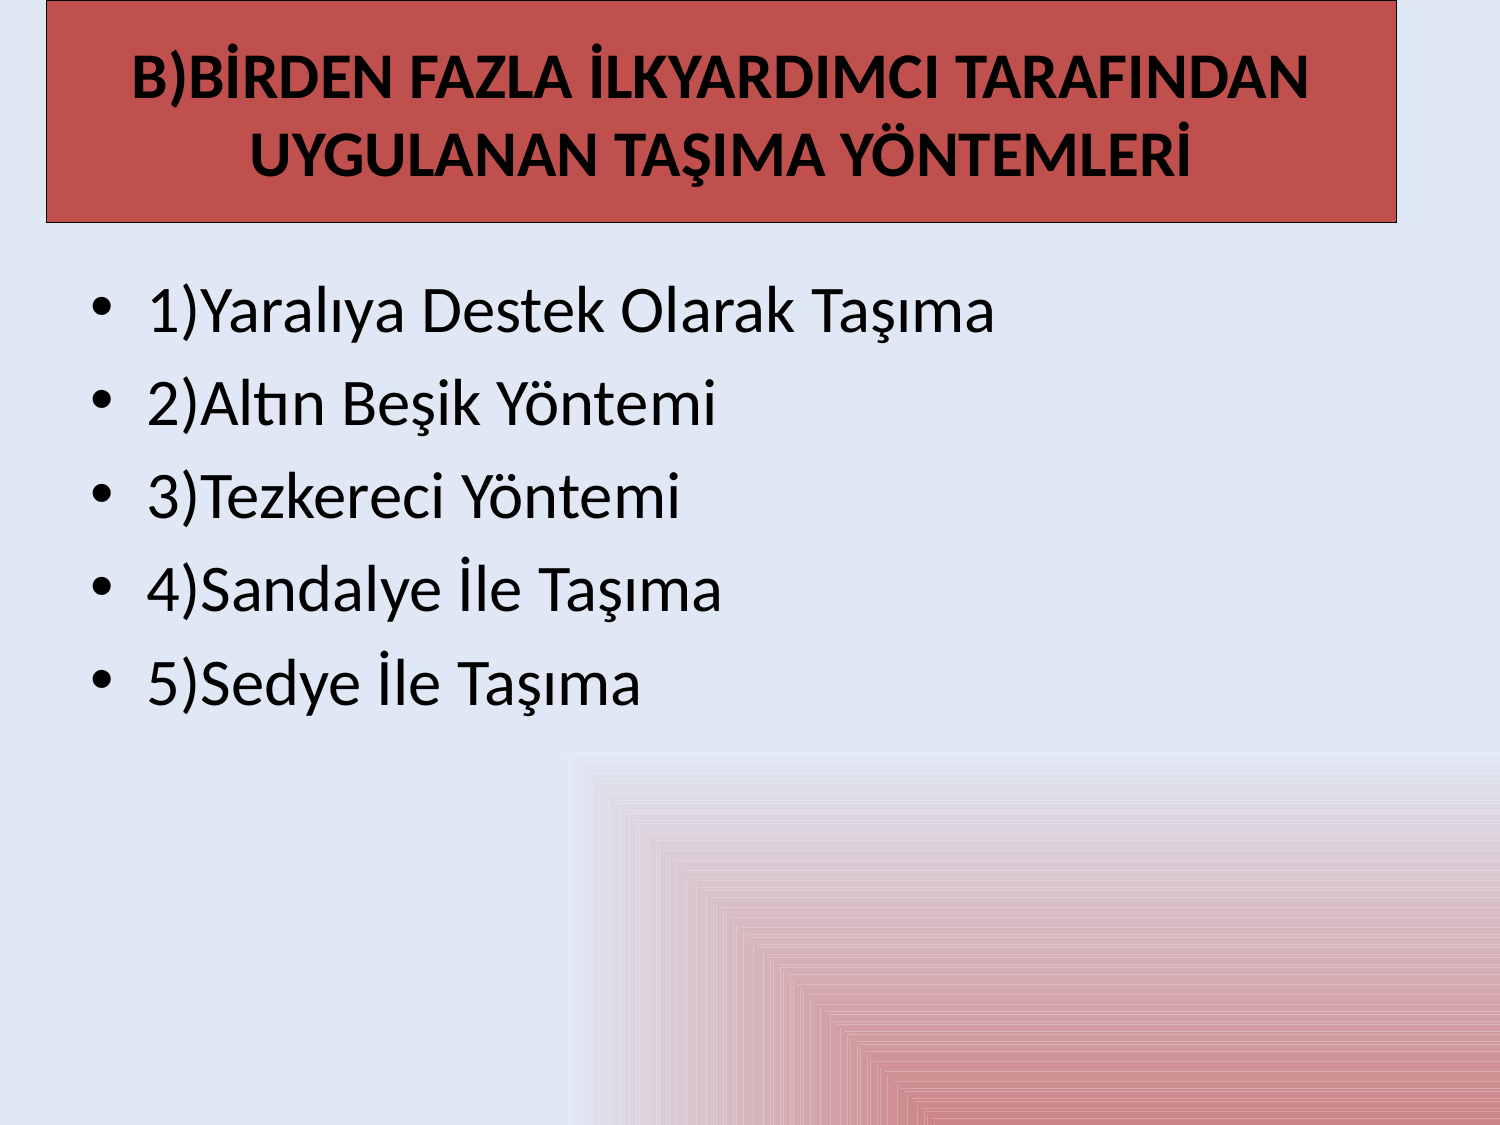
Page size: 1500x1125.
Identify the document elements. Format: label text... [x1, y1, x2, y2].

list 1)Yaralıya Destek Olarak Taşıma 2)Altın Beşik Yöntemi 3)Tezkereci Yöntemi 4)Sandalye İle Taşıma 5)Sedye İle Taşıma [75, 257, 1425, 1005]
title B)BİRDEN FAZLA İLKYARDIMCI TARAFINDAN UYGULANAN TAŞIMA YÖNTEMLERİ [46, 0, 1397, 223]
